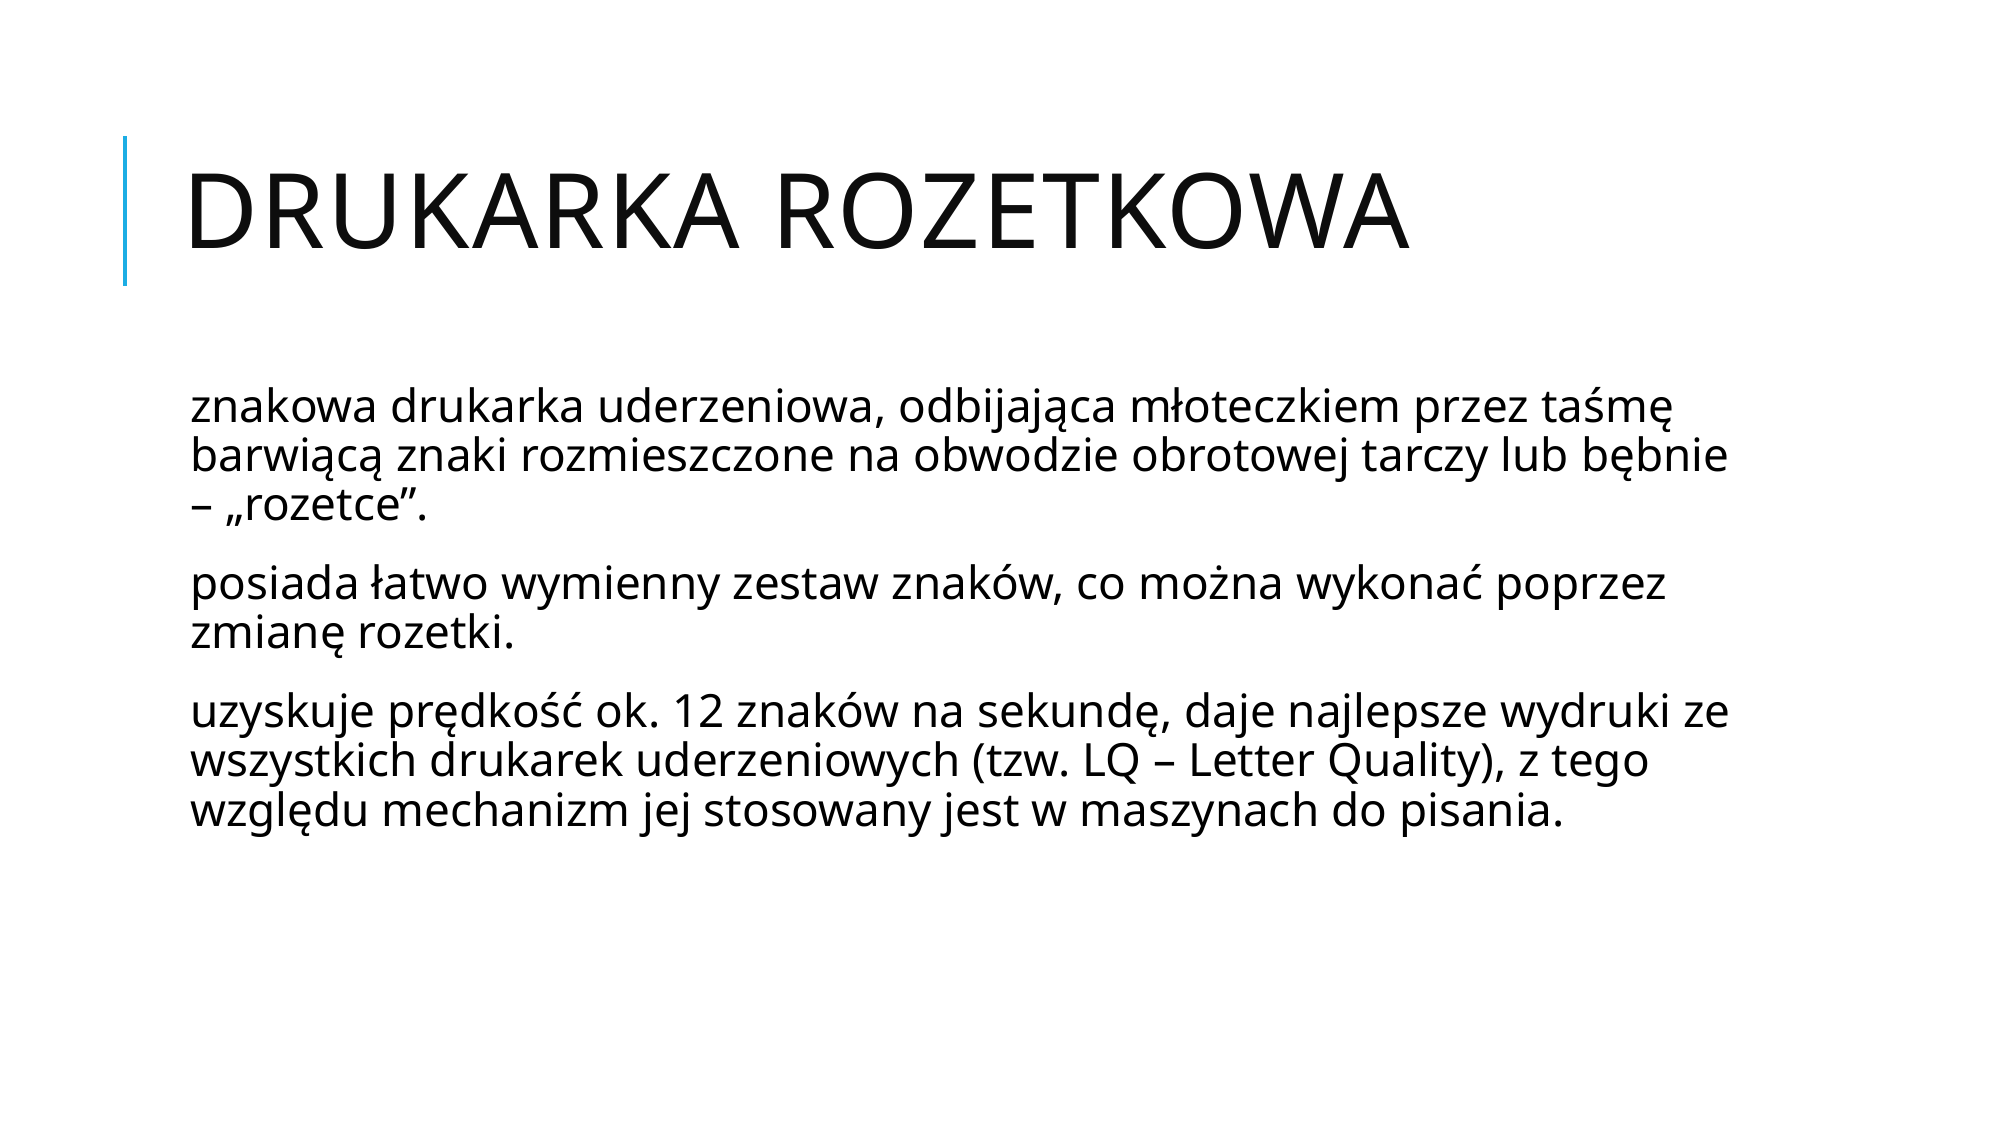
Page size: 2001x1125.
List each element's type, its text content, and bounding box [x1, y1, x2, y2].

list znakowa drukarka uderzeniowa, odbijająca młoteczkiem przez taśmę barwiącą znaki rozmieszczone na obwodzie obrotowej tarczy lub bębnie – „rozetce”. posiada łatwo wymienny zestaw znaków, co można wykonać poprzez zmianę rozetki. uzyskuje prędkość ok. 12 znaków na sekundę, daje najlepsze wydruki ze wszystkich drukarek uderzeniowych (tzw. LQ – Letter Quality), z tego względu mechanizm jej stosowany jest w maszynach do pisania. [168, 375, 1763, 1035]
title Drukarka rozetkowa [168, 96, 1763, 342]
